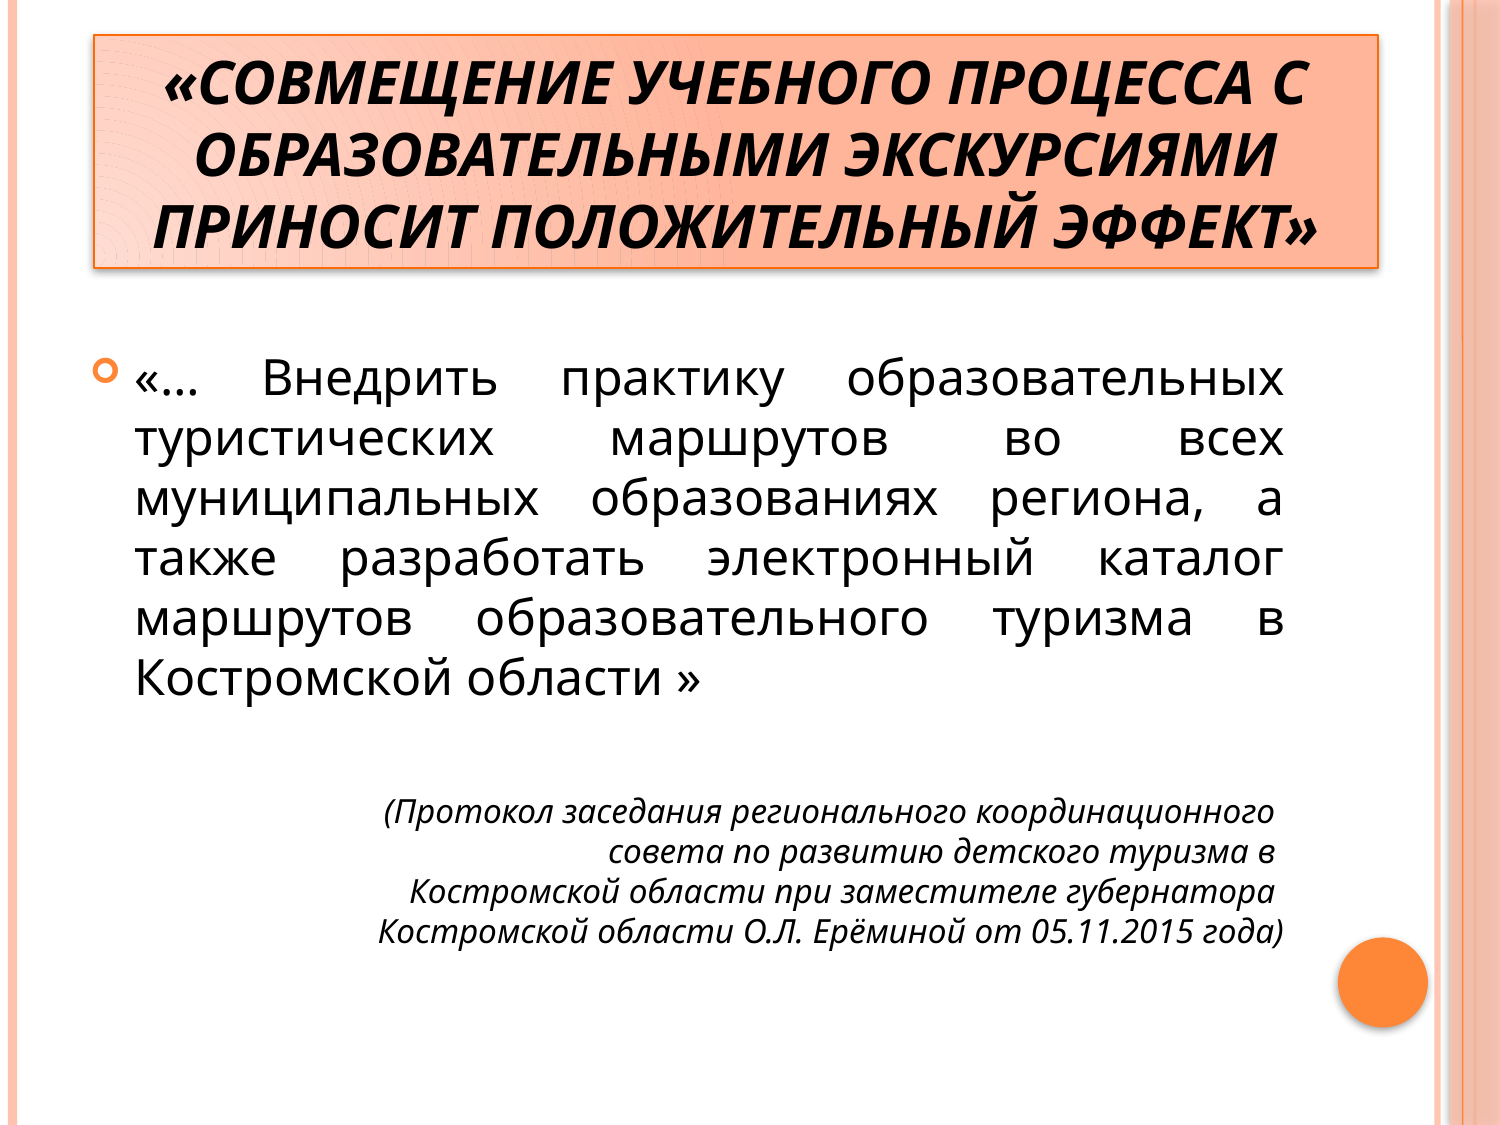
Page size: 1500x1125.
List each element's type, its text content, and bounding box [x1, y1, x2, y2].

list «… Внедрить практику образовательных туристических маршрутов во всех муниципальных образованиях региона, а также разработать электронный каталог маршрутов образовательного туризма в Костромской области » (Протокол заседания регионального координационного совета по развитию детского туризма в Костромской области при заместителе губернатора Костромской области О.Л. Ерёминой от 05.11.2015 года) [75, 338, 1300, 1062]
title «Совмещение учебного процесса с образовательными экскурсиями приносит положительный эффект» [93, 34, 1379, 269]
